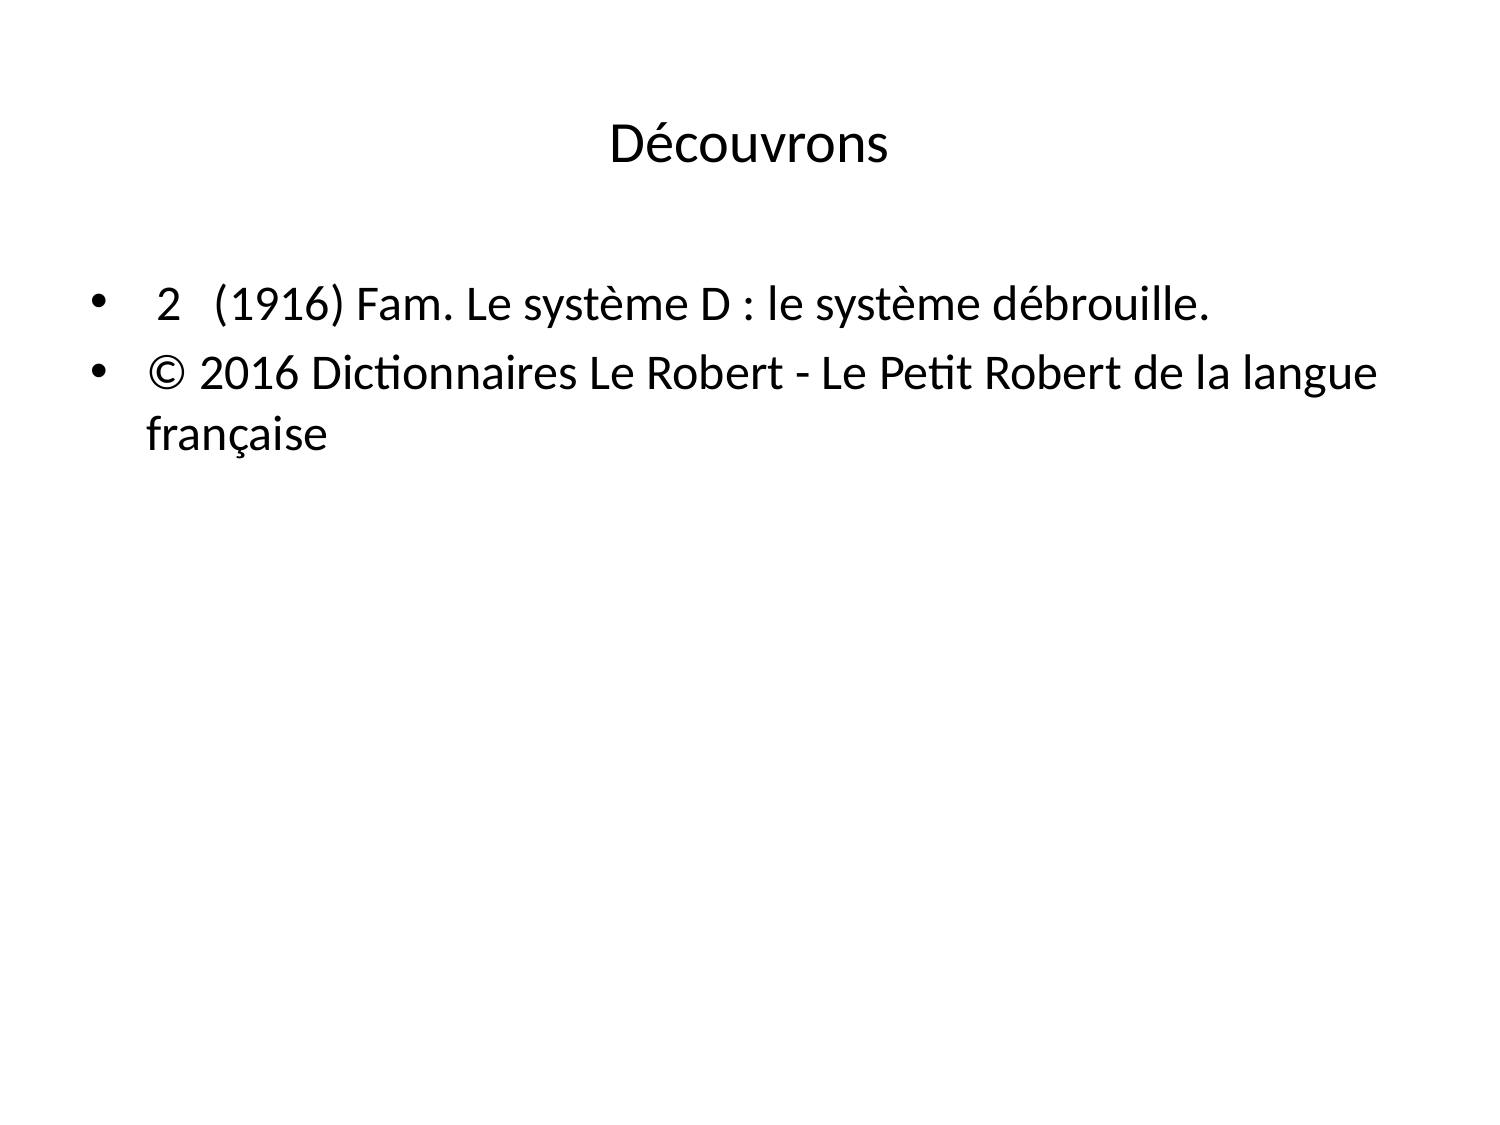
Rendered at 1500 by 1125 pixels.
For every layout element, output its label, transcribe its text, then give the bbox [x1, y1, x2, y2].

title Découvrons [75, 45, 1425, 233]
list 2 (1916) Fam. Le système D : le système débrouille. © 2016 Dictionnaires Le Robert - Le Petit Robert de la langue française [75, 262, 1425, 1005]
